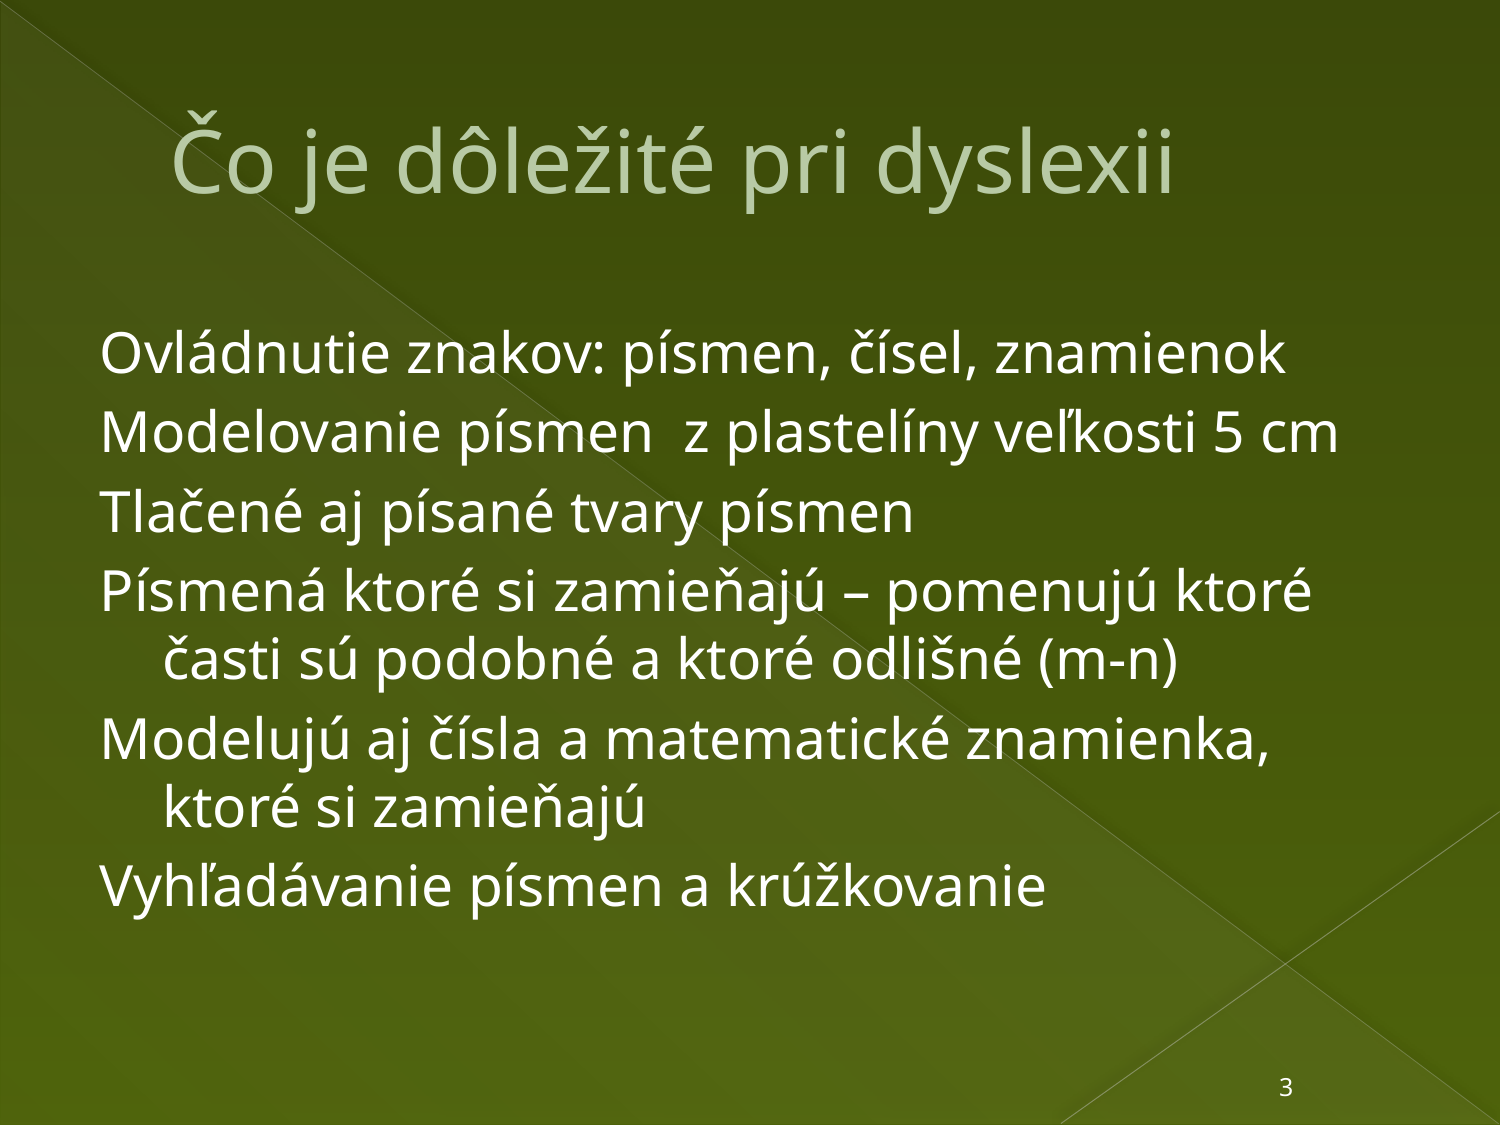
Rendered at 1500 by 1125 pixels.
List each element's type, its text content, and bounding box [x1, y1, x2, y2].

list Ovládnutie znakov: písmen, čísel, znamienok Modelovanie písmen z plastelíny veľkosti 5 cm Tlačené aj písané tvary písmen Písmená ktoré si zamieňajú – pomenujú ktoré časti sú podobné a ktoré odlišné (m-n) Modelujú aj čísla a matematické znamienka, ktoré si zamieňajú Vyhľadávanie písmen a krúžkovanie [75, 308, 1425, 1059]
title Čo je dôležité pri dyslexii [75, 43, 1425, 274]
slide_number 3 [1245, 1063, 1328, 1113]
